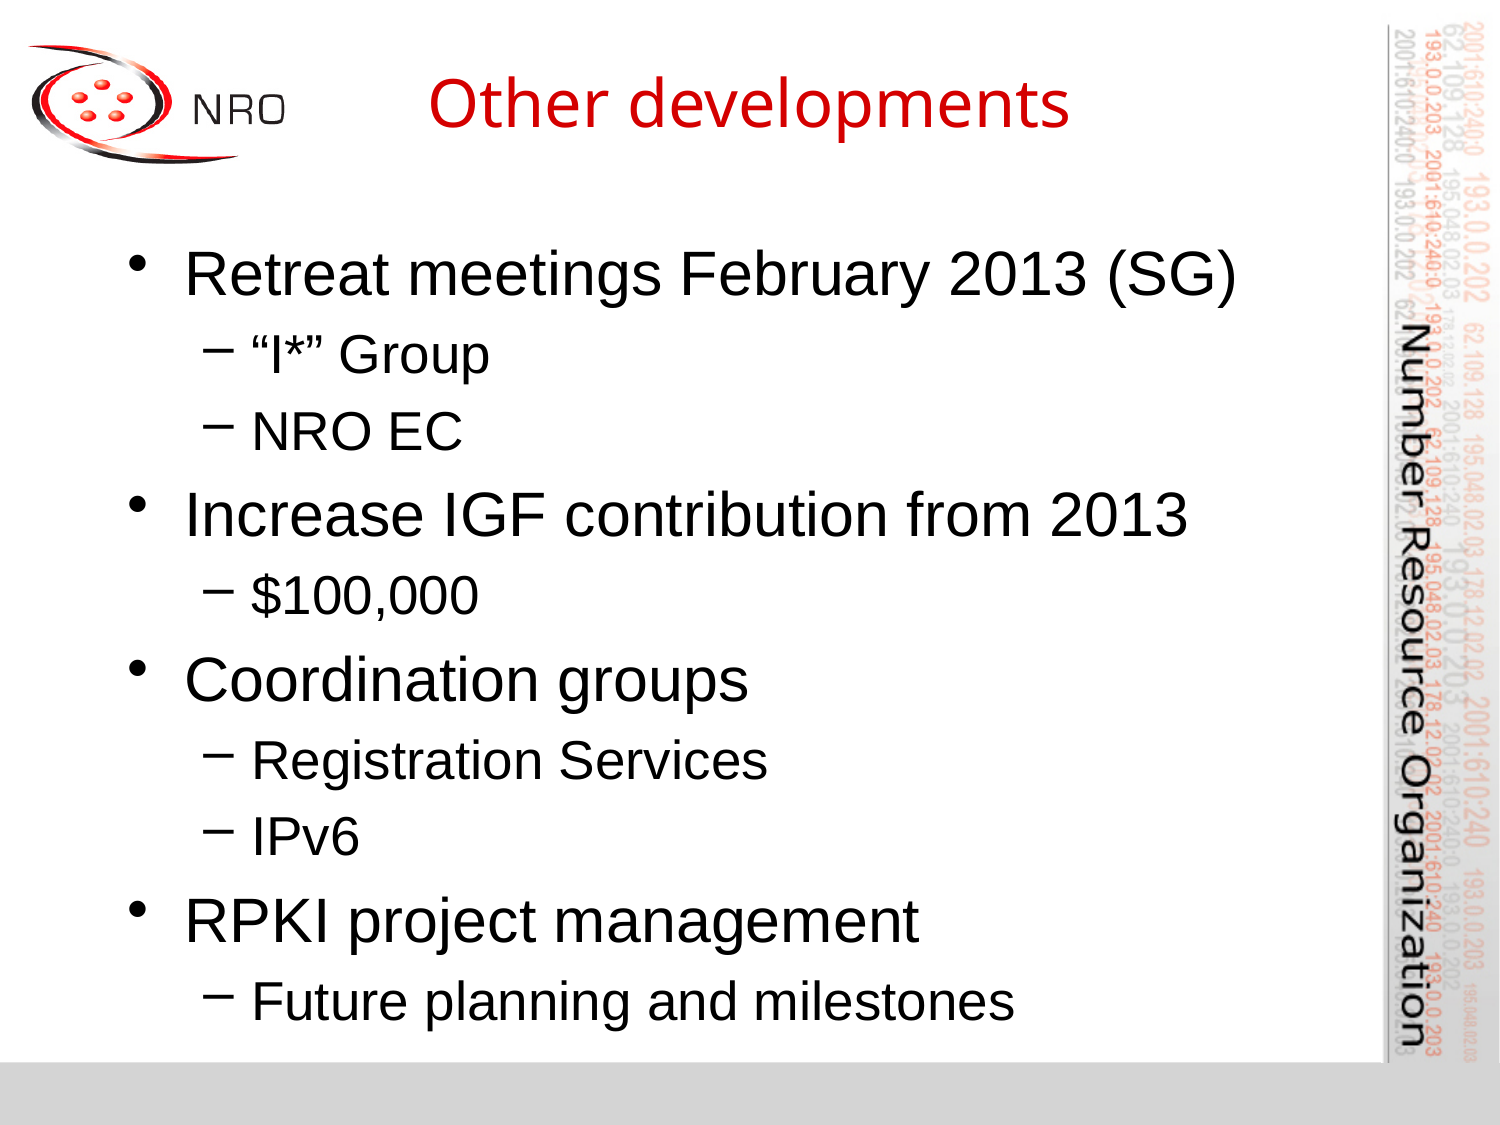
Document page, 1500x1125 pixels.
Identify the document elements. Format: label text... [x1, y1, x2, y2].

title Other developments [0, 0, 1500, 201]
list Retreat meetings February 2013 (SG) “I*” Group NRO EC Increase IGF contribution from 2013 $100,000 Coordination groups Registration Services IPv6 RPKI project management Future planning and milestones [111, 225, 1330, 1043]
picture [1381, 201, 1500, 1063]
